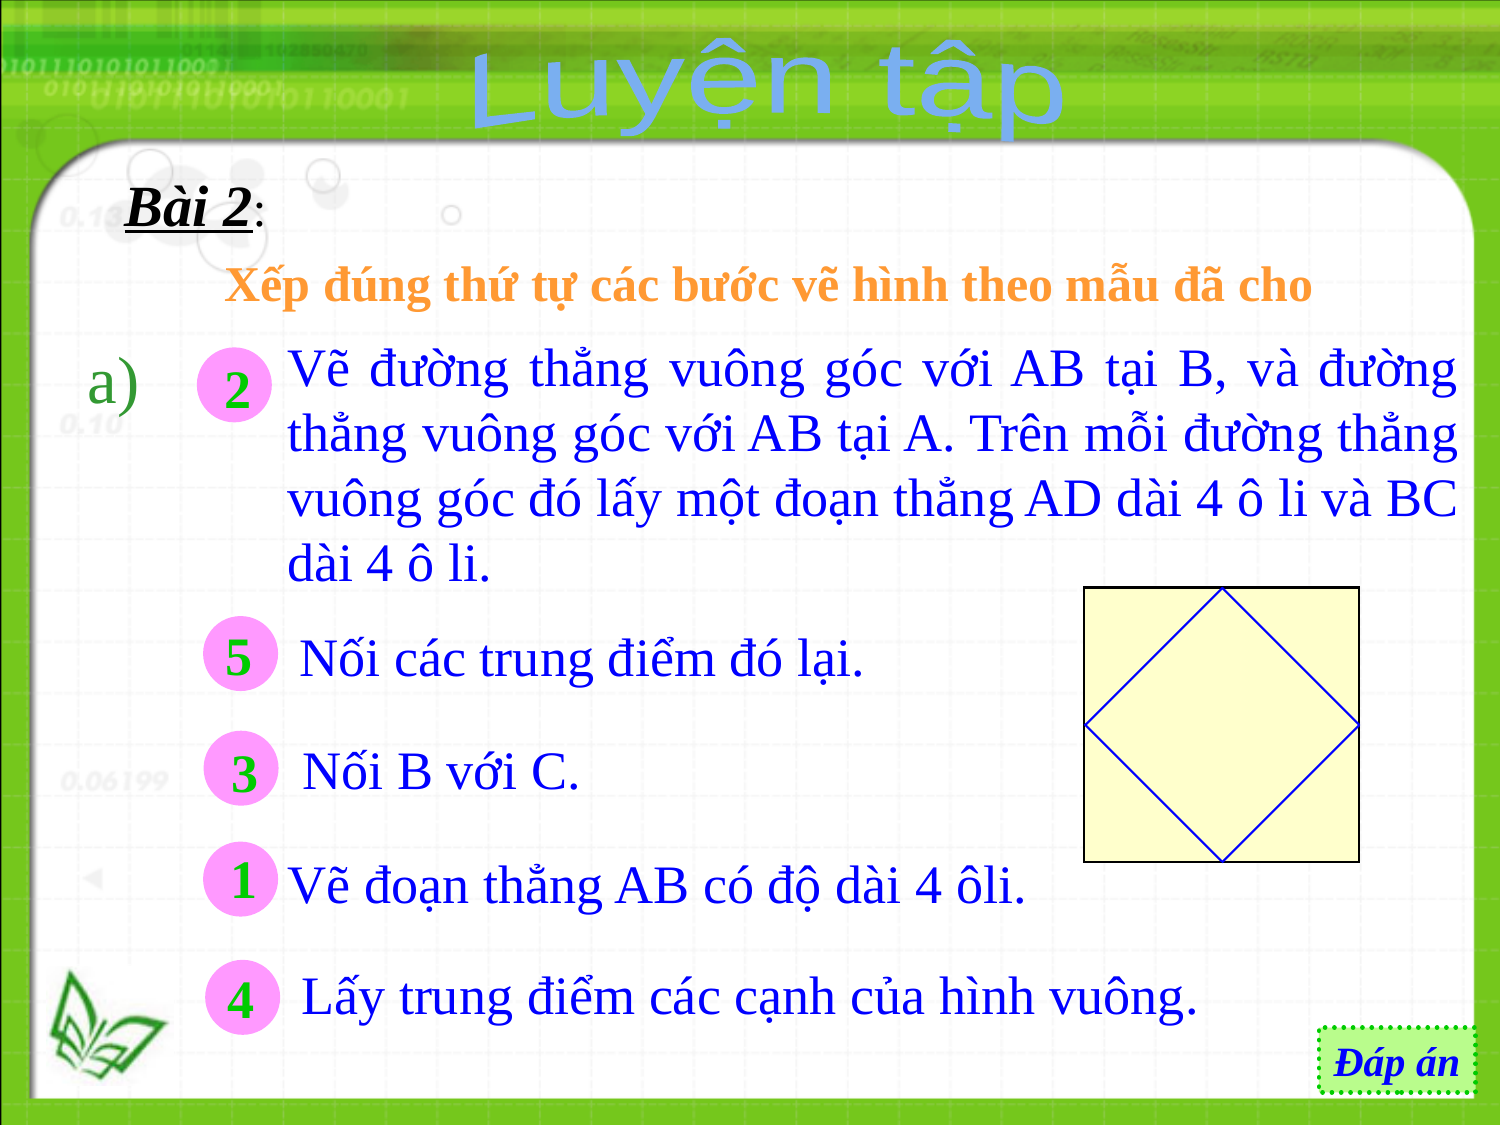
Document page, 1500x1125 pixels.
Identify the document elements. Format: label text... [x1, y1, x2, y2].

text_box 4 [212, 957, 270, 1037]
text_box [1084, 587, 1360, 863]
picture [0, 0, 1500, 1125]
text_box [274, 750, 279, 787]
text_box 5 [210, 613, 268, 694]
text_box [203, 740, 216, 796]
text_box [268, 628, 279, 680]
text_box [267, 366, 272, 404]
text_box [196, 357, 209, 413]
text_box 3 [216, 730, 274, 811]
text_box Vẽ đường thẳng vuông góc với AB tại B, và đường thẳng vuông góc với AB tại A. Trên mỗi đường thẳng vuông góc đó lấy một đoạn thẳng AD dài 4 ô li và BC dài 4 ô li. [272, 324, 1475, 600]
text_box Nối các trung điểm đó lại. [284, 615, 881, 695]
text_box [203, 632, 210, 676]
text_box Lấy trung điểm các cạnh của hình vuông. [286, 953, 1215, 1033]
text_box [203, 851, 215, 907]
text_box [205, 975, 212, 1019]
text_box a) [72, 329, 155, 425]
text_box Bài 2: [109, 160, 282, 246]
text_box Đáp án [1318, 1027, 1476, 1093]
text_box 1 [215, 836, 273, 917]
text_box Nối B với C. [287, 728, 597, 808]
text_box Xếp đúng thứ tự các bước vẽ hình theo mẫu đã cho [210, 244, 1329, 319]
text_box Vẽ đoạn thẳng AB có độ dài 4 ôli. [272, 841, 1043, 922]
text_box 2 [209, 347, 267, 428]
text_box [270, 971, 281, 1023]
